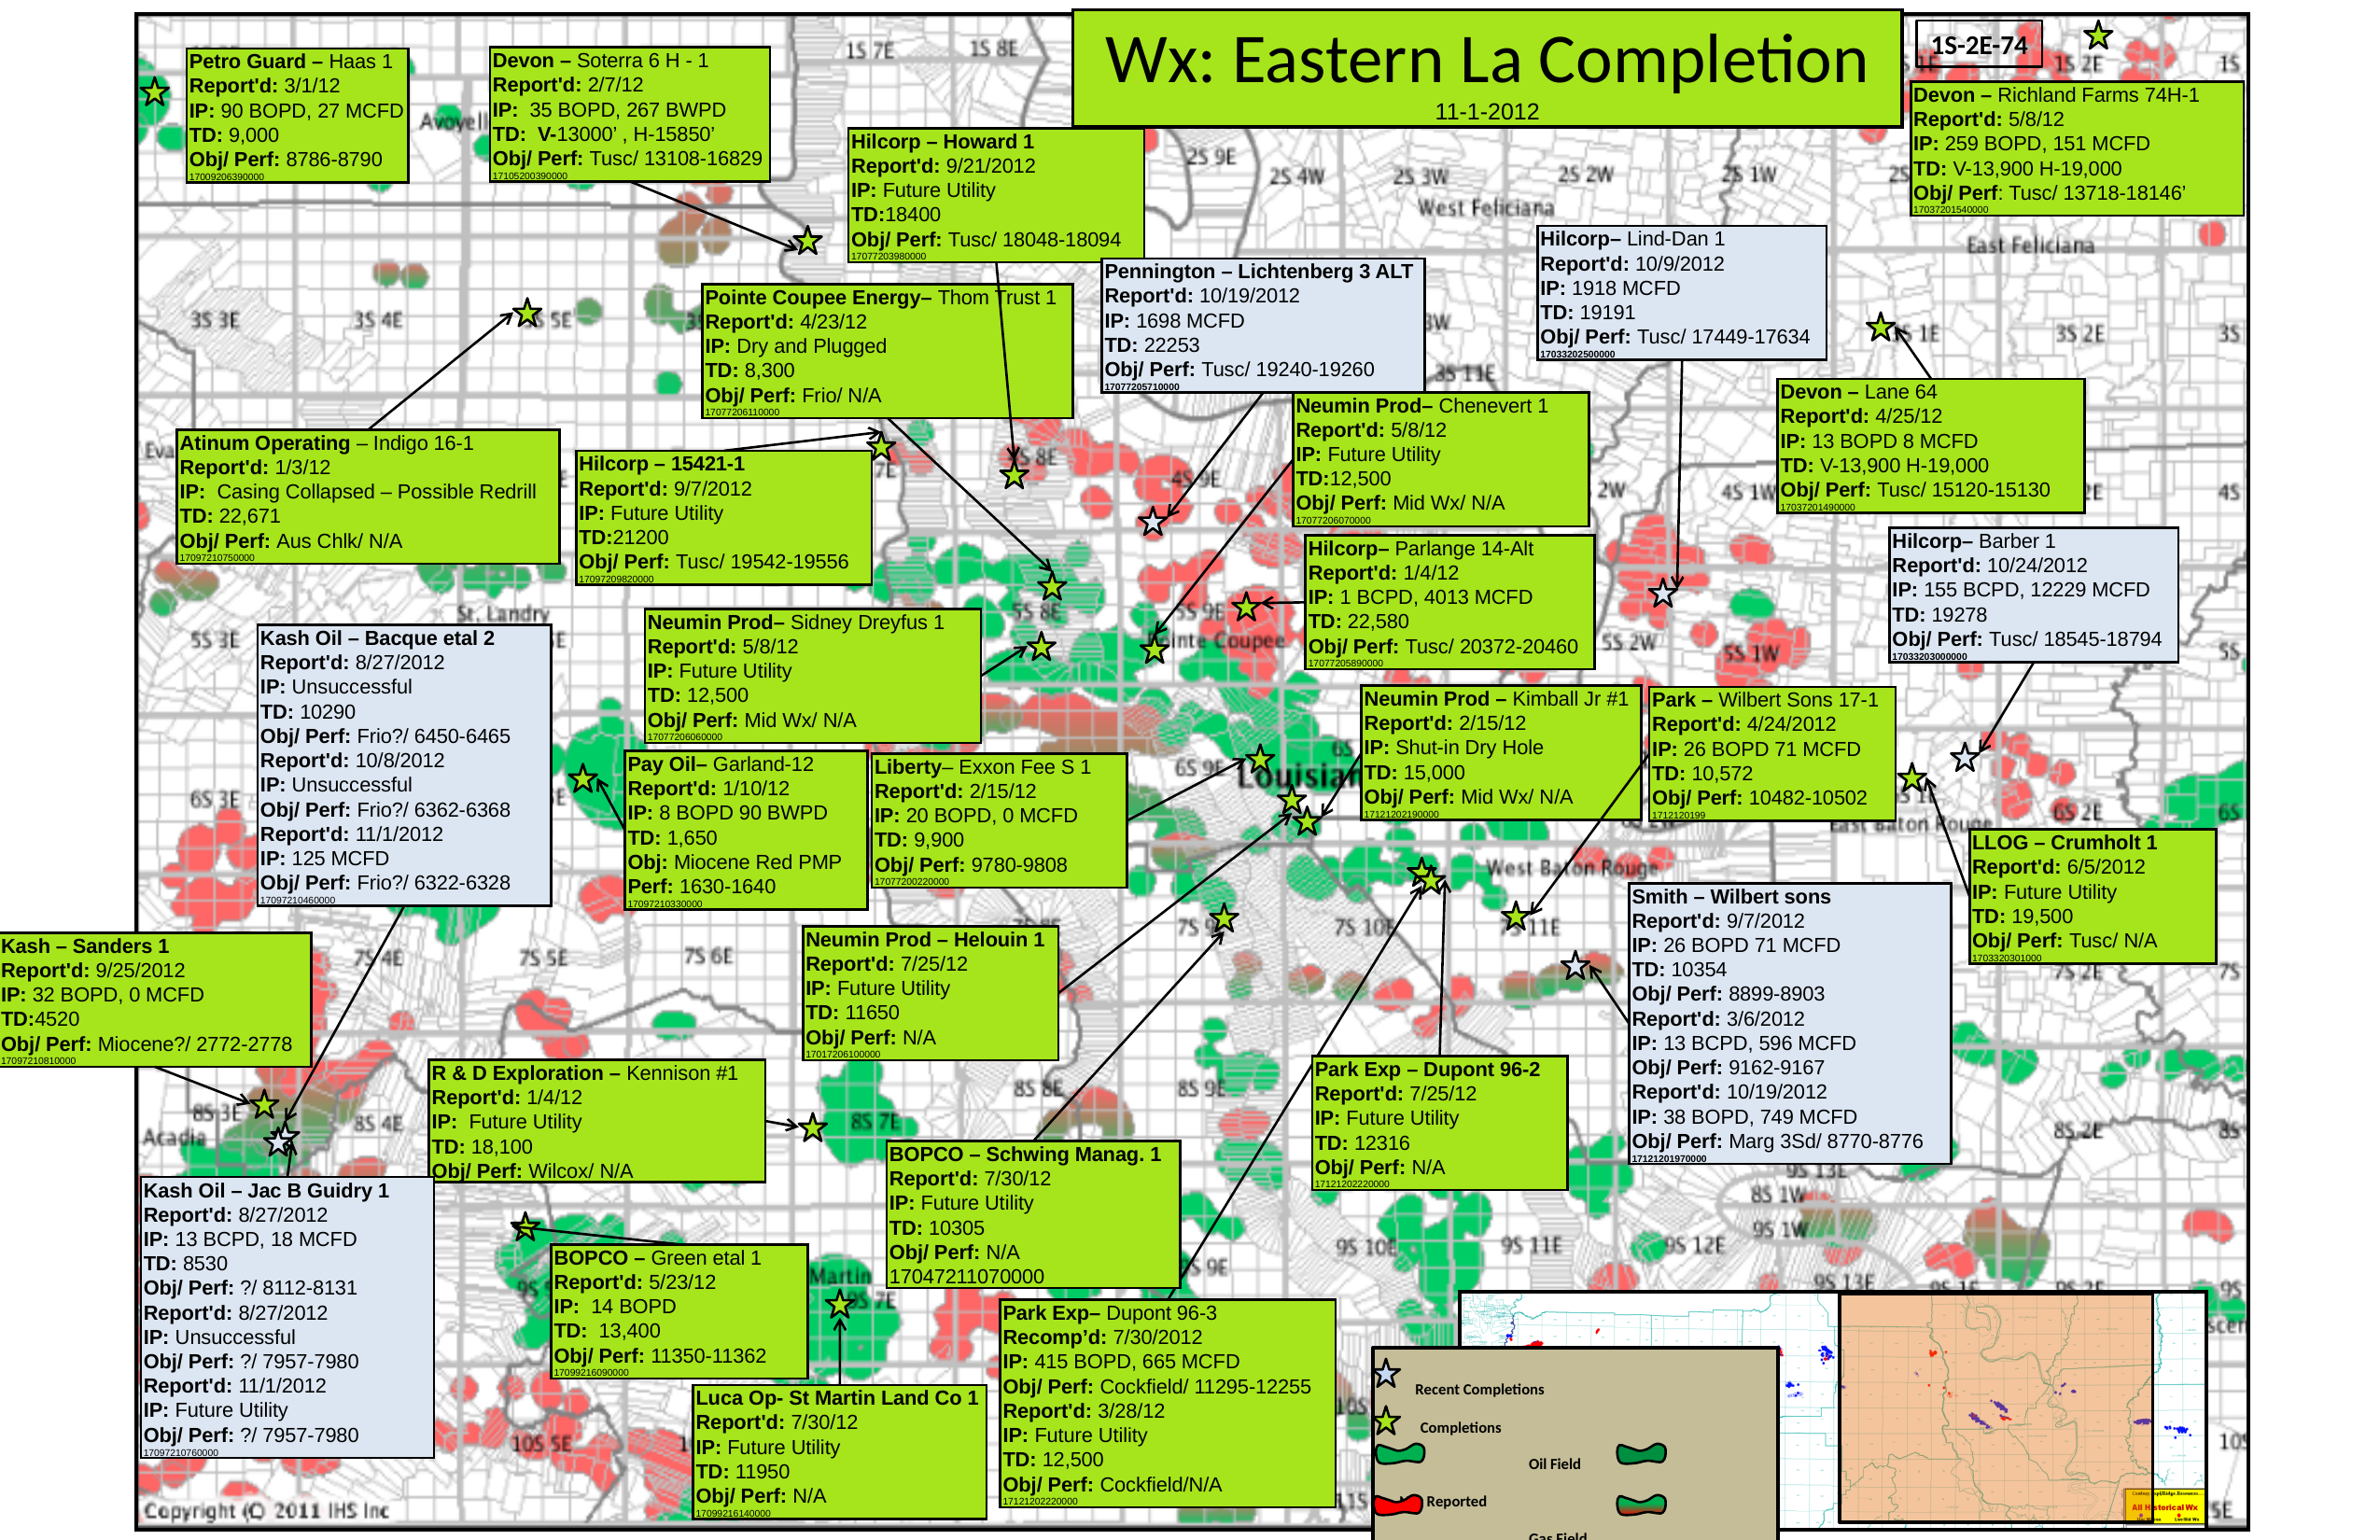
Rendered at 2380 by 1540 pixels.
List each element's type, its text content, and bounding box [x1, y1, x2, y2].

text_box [1321, 753, 1362, 818]
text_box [368, 308, 514, 430]
picture [137, 15, 2247, 1529]
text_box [1057, 812, 1284, 995]
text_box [1979, 663, 2035, 754]
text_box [1154, 459, 1294, 636]
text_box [996, 263, 1015, 461]
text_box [723, 431, 882, 452]
text_box Kash – Sanders 1 Report'd: 9/25/2012 IP: 32 BOPD, 0 MCFD TD:4520 Obj/ Perf: Miocene?/ 2772-2778 17097210810000 [0, 932, 132, 1067]
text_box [1676, 361, 1683, 590]
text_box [1032, 931, 1216, 1141]
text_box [1889, 340, 1932, 380]
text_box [1524, 754, 1650, 931]
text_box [1167, 393, 1264, 518]
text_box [1920, 791, 1970, 898]
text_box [1127, 754, 1247, 811]
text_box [154, 1068, 251, 1101]
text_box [764, 1121, 800, 1125]
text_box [629, 182, 799, 251]
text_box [980, 642, 1029, 678]
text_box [1168, 885, 1414, 1300]
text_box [887, 419, 1053, 572]
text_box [285, 908, 405, 1122]
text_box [831, 1317, 841, 1386]
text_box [1584, 978, 1630, 1026]
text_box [511, 1223, 680, 1245]
text_box Recent Completions Completions Oil Field Not Reported Gas Field Oil Gas Field [1373, 1536, 1778, 1540]
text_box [591, 791, 625, 832]
